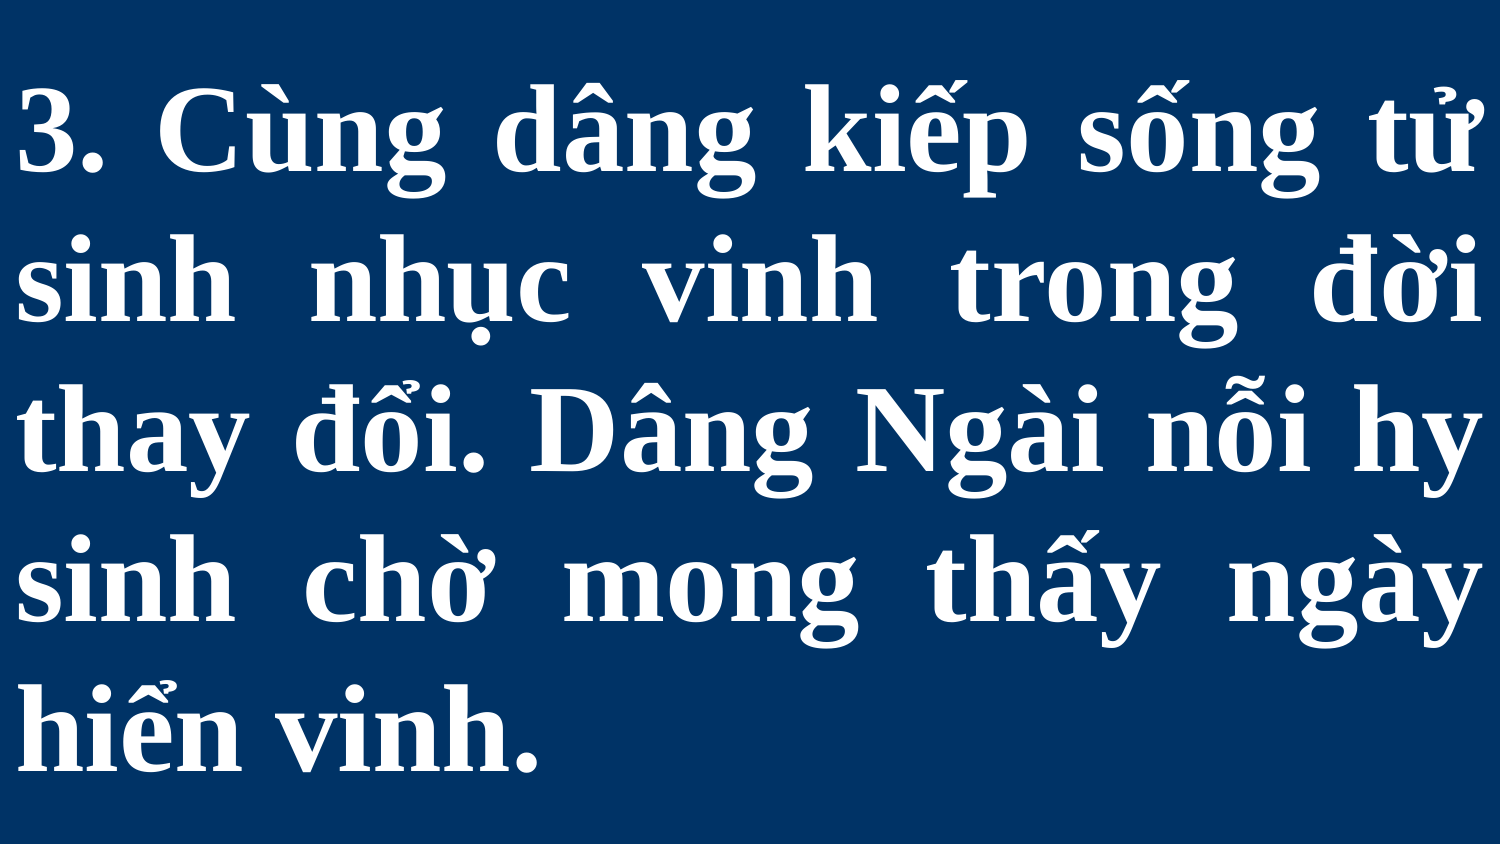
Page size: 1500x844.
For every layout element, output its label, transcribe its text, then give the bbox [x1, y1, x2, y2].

title 3. Cùng dâng kiếp sống tử sinh nhục vinh trong đời thay đổi. Dâng Ngài nỗi hy sinh chờ mong thấy ngày hiển vinh. [0, 0, 1500, 844]
